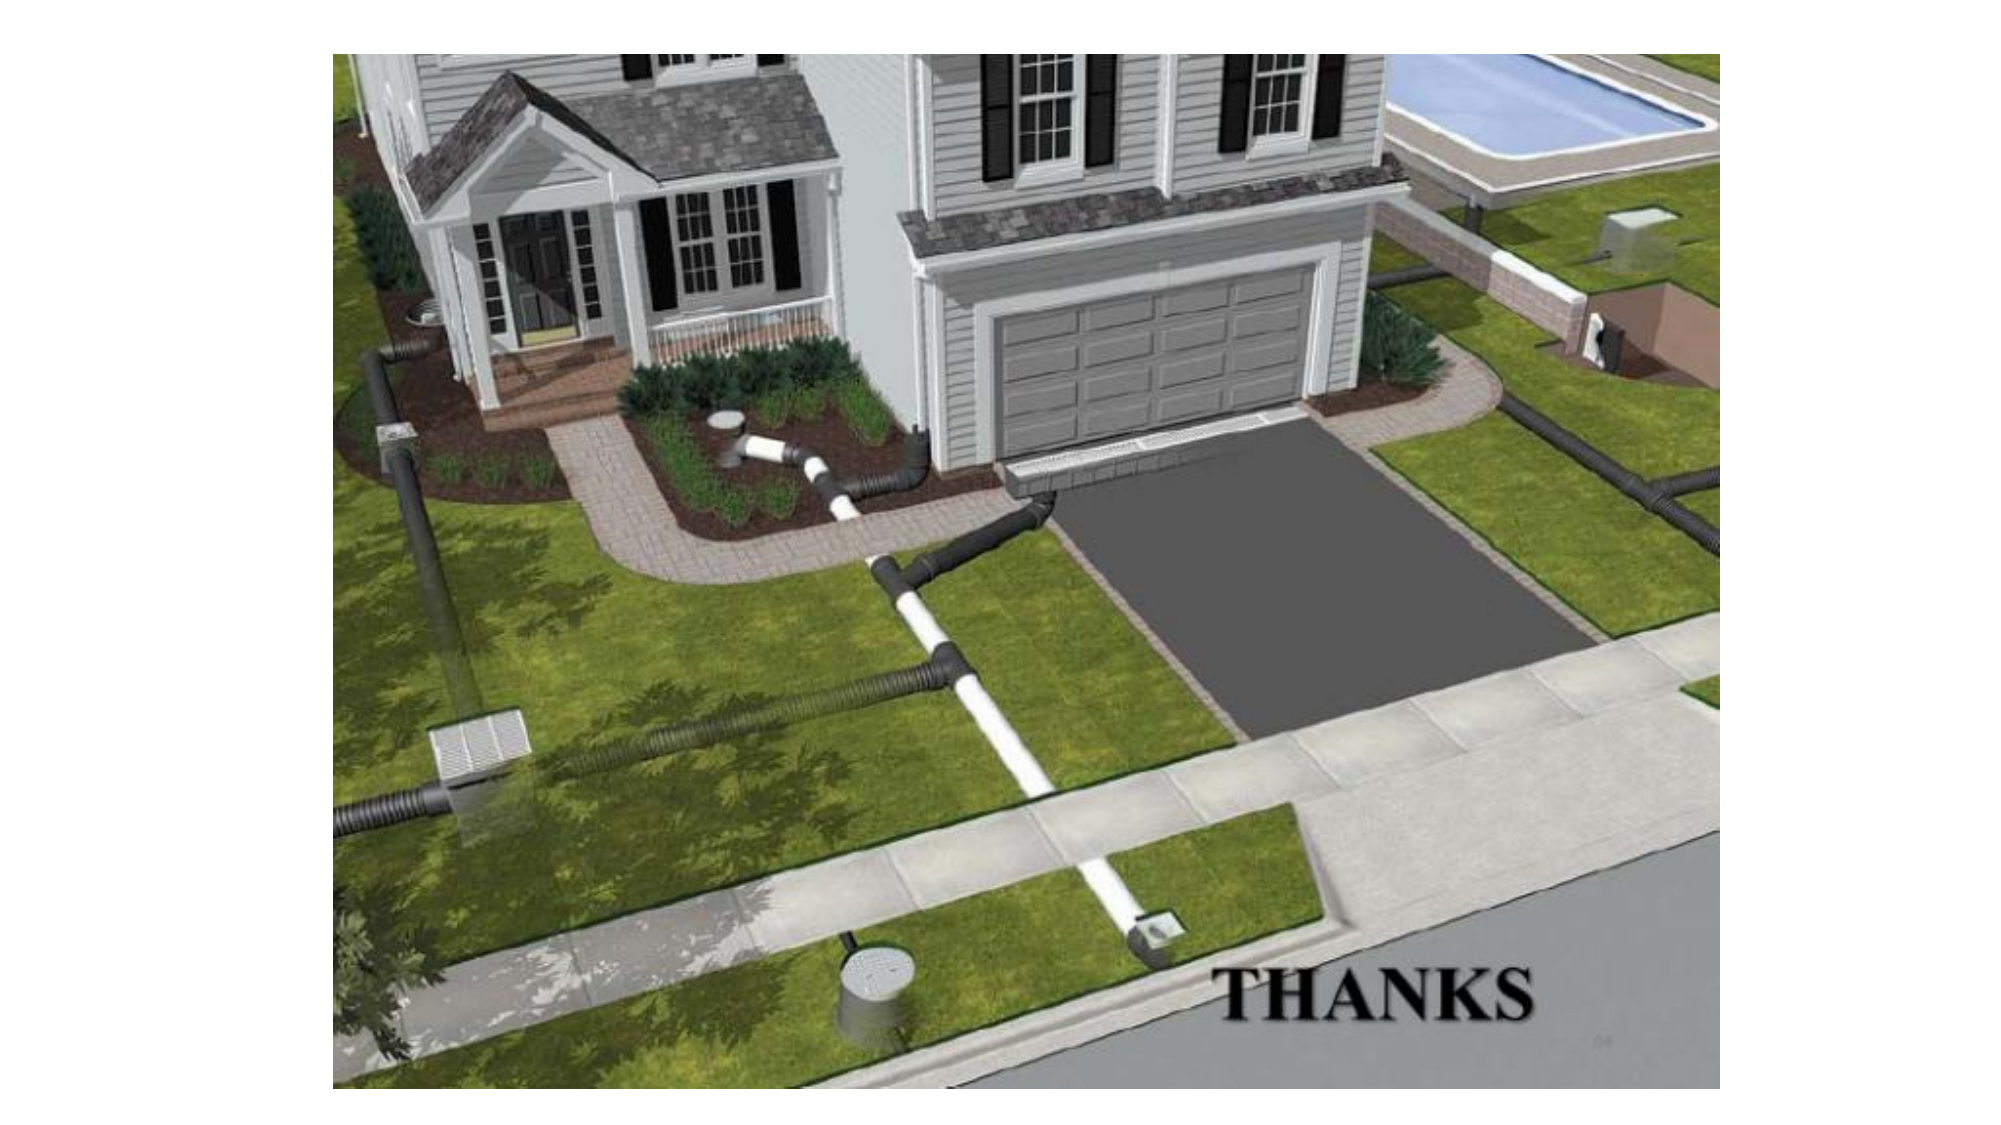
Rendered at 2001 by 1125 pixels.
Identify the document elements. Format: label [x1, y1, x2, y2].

picture [333, 54, 1720, 1089]
